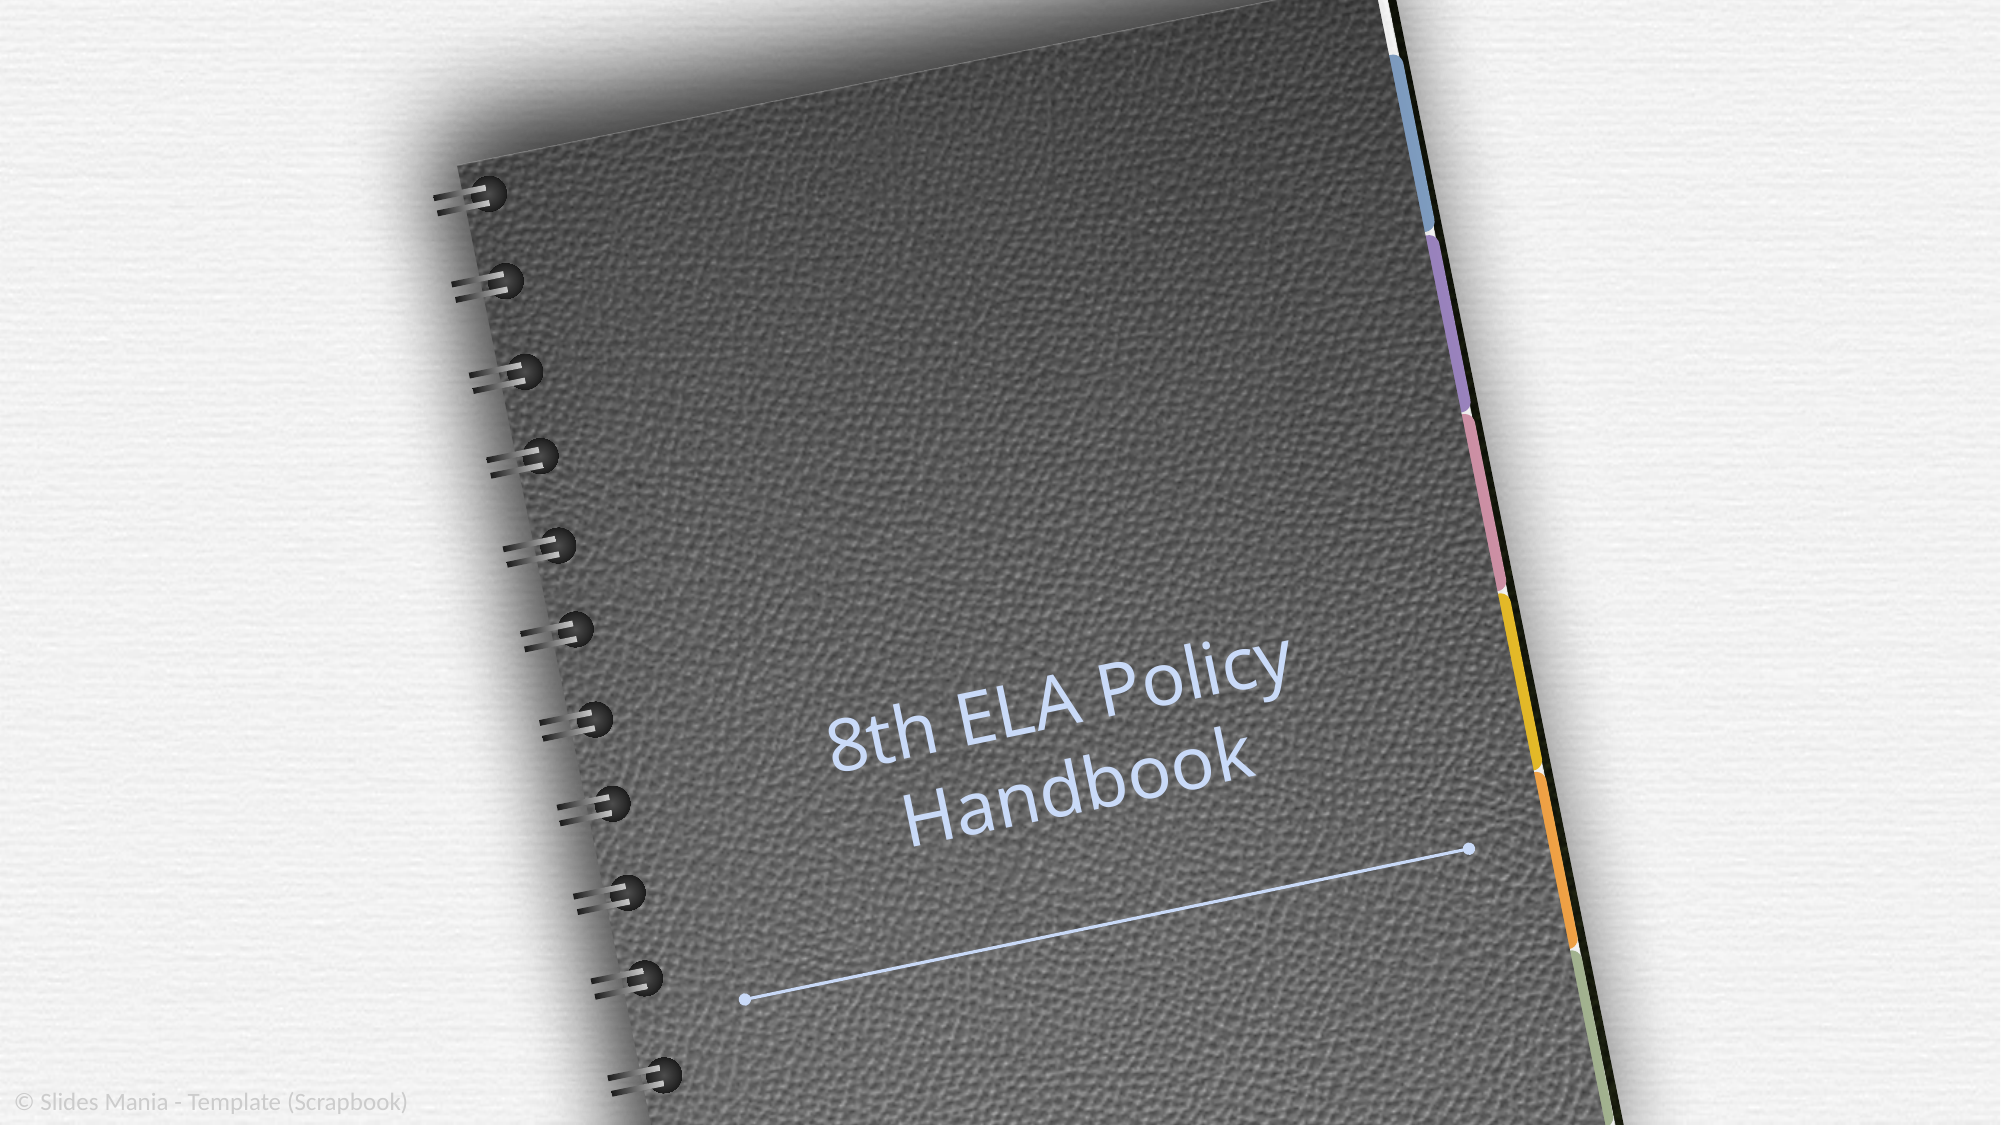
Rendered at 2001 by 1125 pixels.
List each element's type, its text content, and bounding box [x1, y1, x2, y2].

picture [0, 0, 2001, 1125]
subtitle 8th ELA Policy Handbook [665, 487, 1469, 995]
